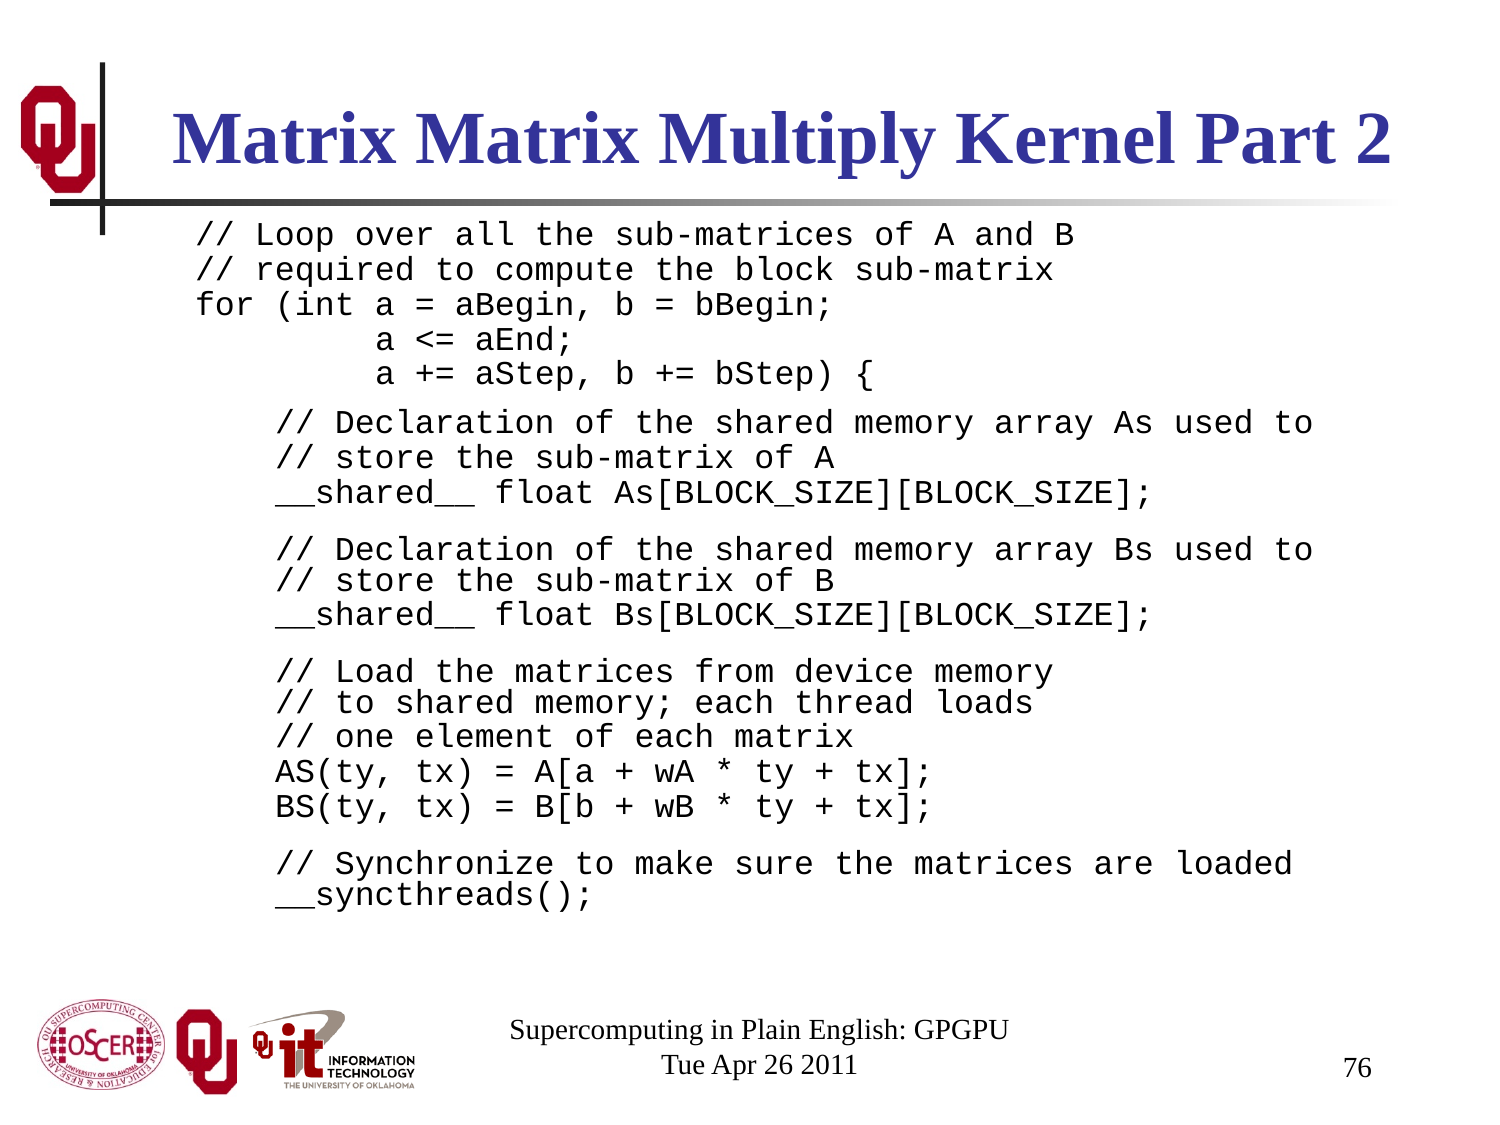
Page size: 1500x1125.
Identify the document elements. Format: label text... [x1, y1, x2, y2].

title Matrix Matrix Multiply Kernel Part 2 [124, 74, 1442, 187]
picture [174, 999, 425, 1099]
list // Loop over all the sub-matrices of A and B // required to compute the block sub-matrix for (int a = aBegin, b = bBegin; a <= aEnd; a += aStep, b += bStep) { // Declaration of the shared memory array As used to // store the sub-matrix of A __shared__ float As[BLOCK_SIZE][BLOCK_SIZE]; // Declaration of the shared memory array Bs used to // store the sub-matrix of B __shared__ float Bs[BLOCK_SIZE][BLOCK_SIZE]; // Load the matrices from device memory // to shared memory; each thread loads // one element of each matrix AS(ty, tx) = A[a + wA * ty + tx]; BS(ty, tx) = B[b + wB * ty + tx]; // Synchronize to make sure the matrices are loaded __syncthreads(); [99, 212, 1401, 976]
picture [37, 999, 165, 1090]
footer Supercomputing in Plain English: GPGPU Tue Apr 26 2011 [431, 1012, 1088, 1088]
picture [18, 83, 97, 196]
slide_number 76 [1174, 1015, 1388, 1091]
